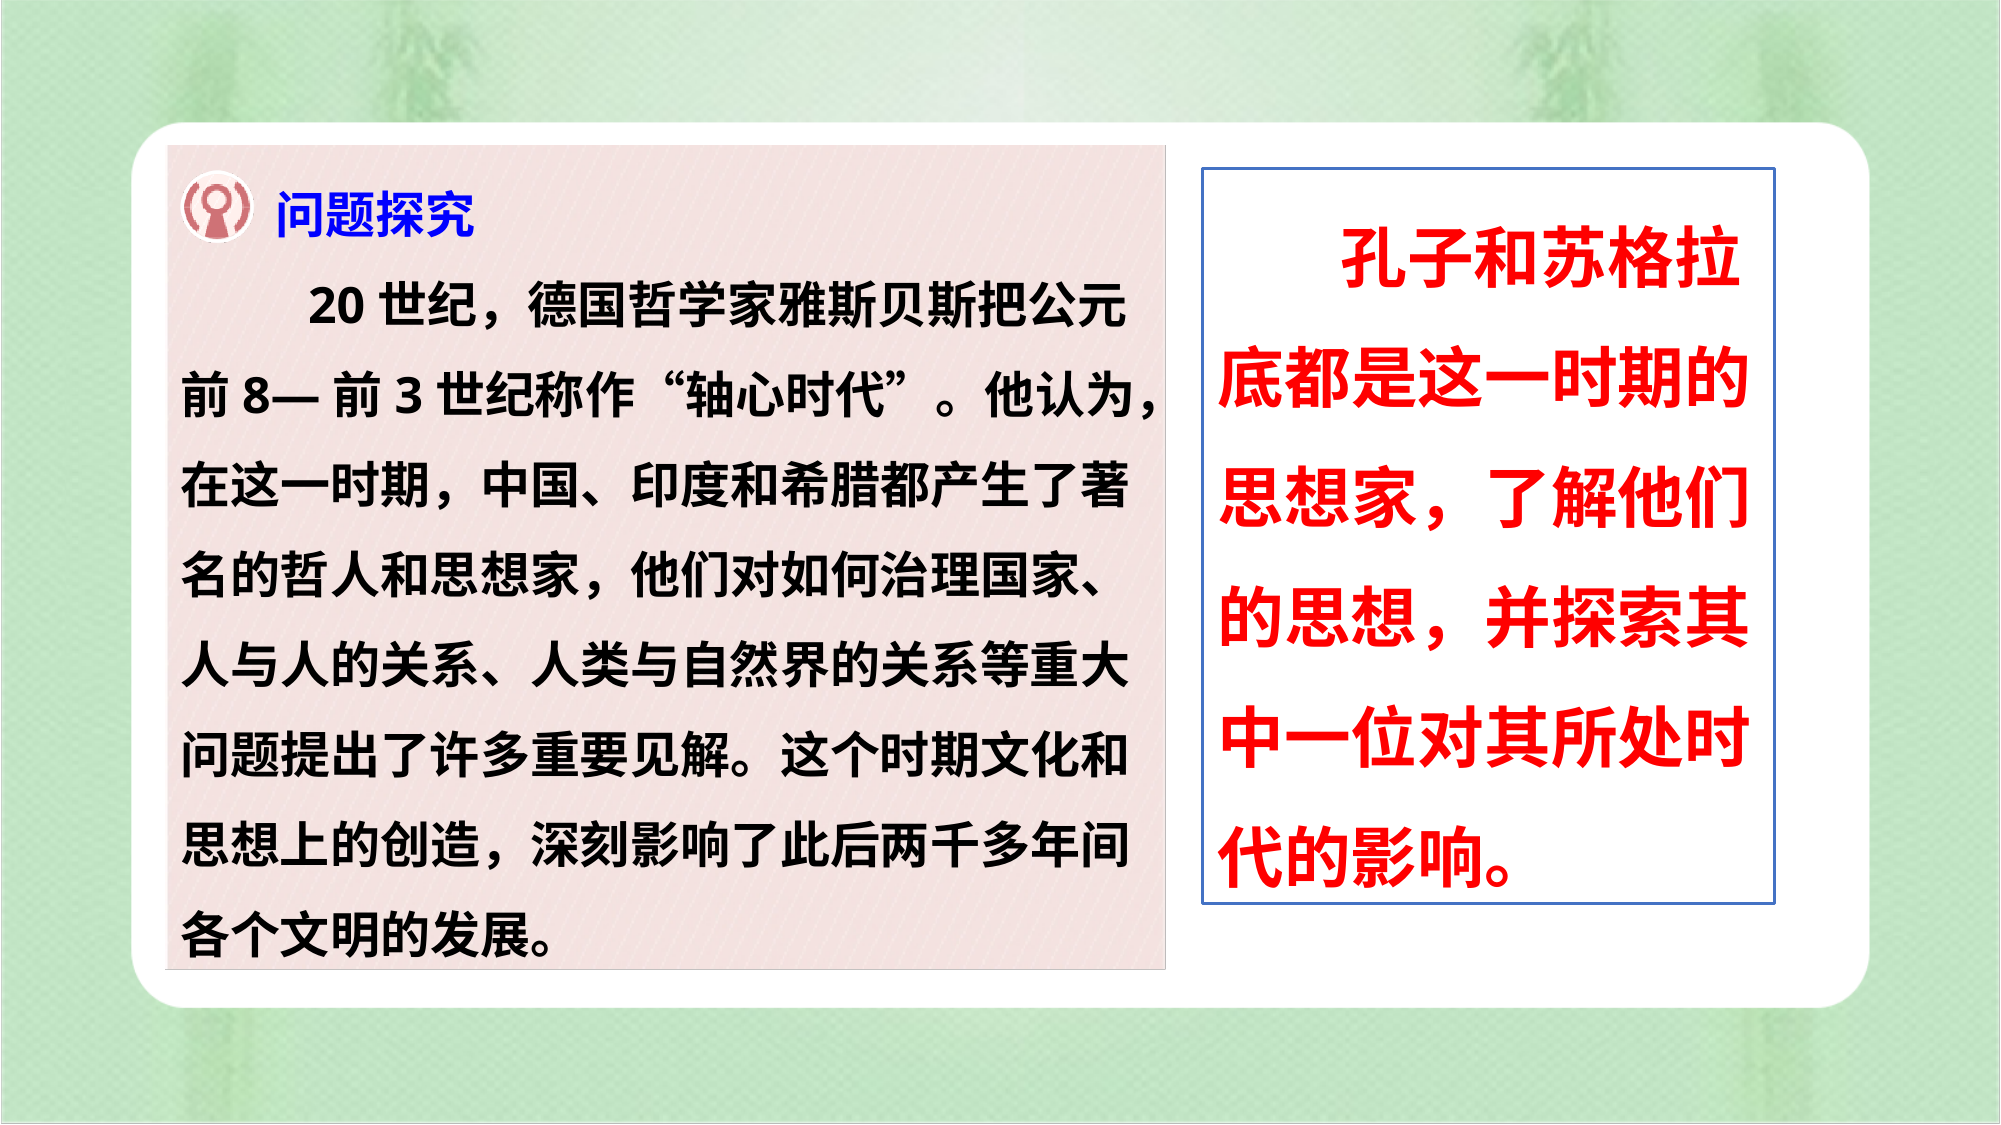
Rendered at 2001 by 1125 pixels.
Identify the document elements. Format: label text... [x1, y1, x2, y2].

picture [0, 0, 2001, 1125]
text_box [165, 145, 1167, 979]
text_box 孔子和苏格拉底都是这一时期的思想家，了解他们的思想，并探索其中一位对其所处时代的影响。 [1202, 168, 1775, 904]
